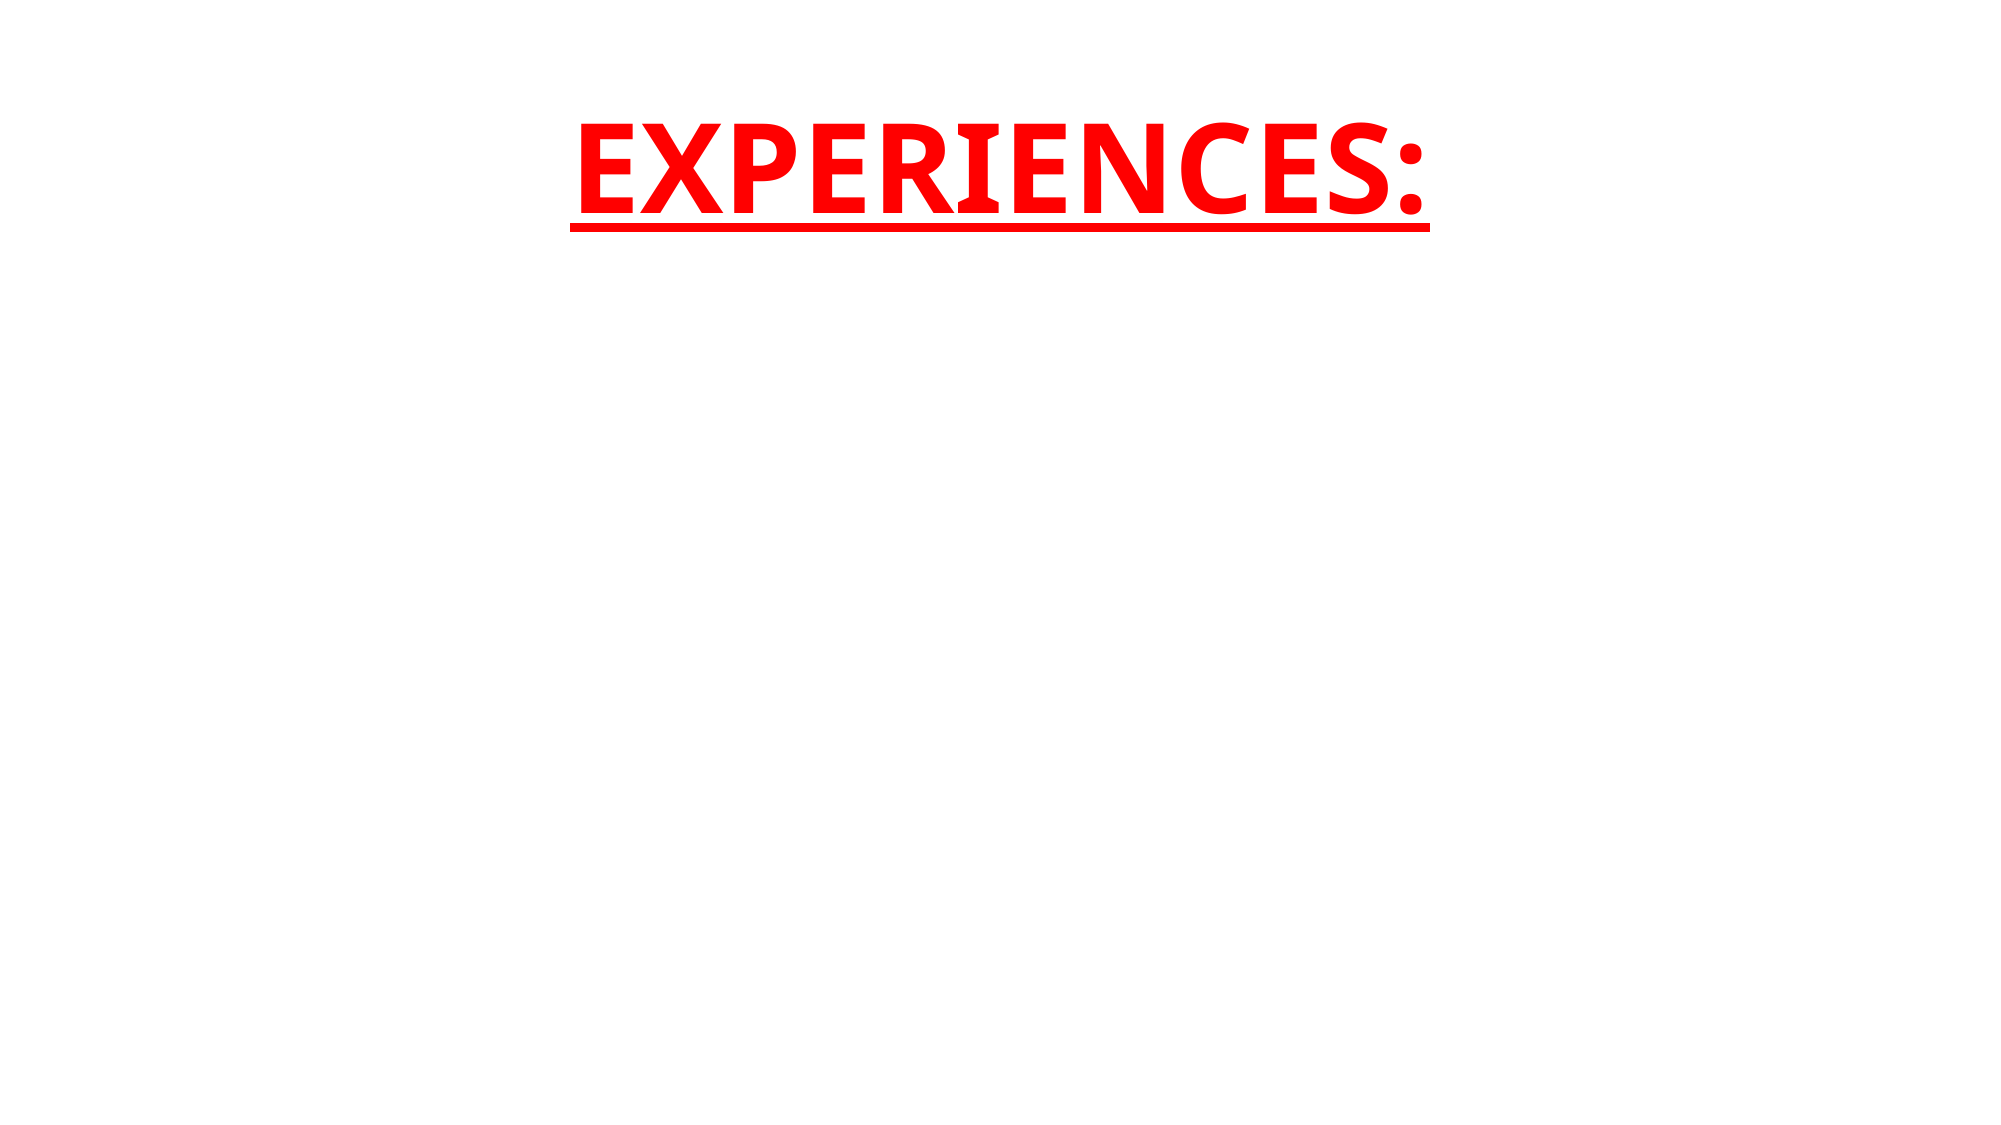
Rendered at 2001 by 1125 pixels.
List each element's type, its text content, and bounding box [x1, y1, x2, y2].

title EXPERIENCES: [249, 93, 1750, 249]
